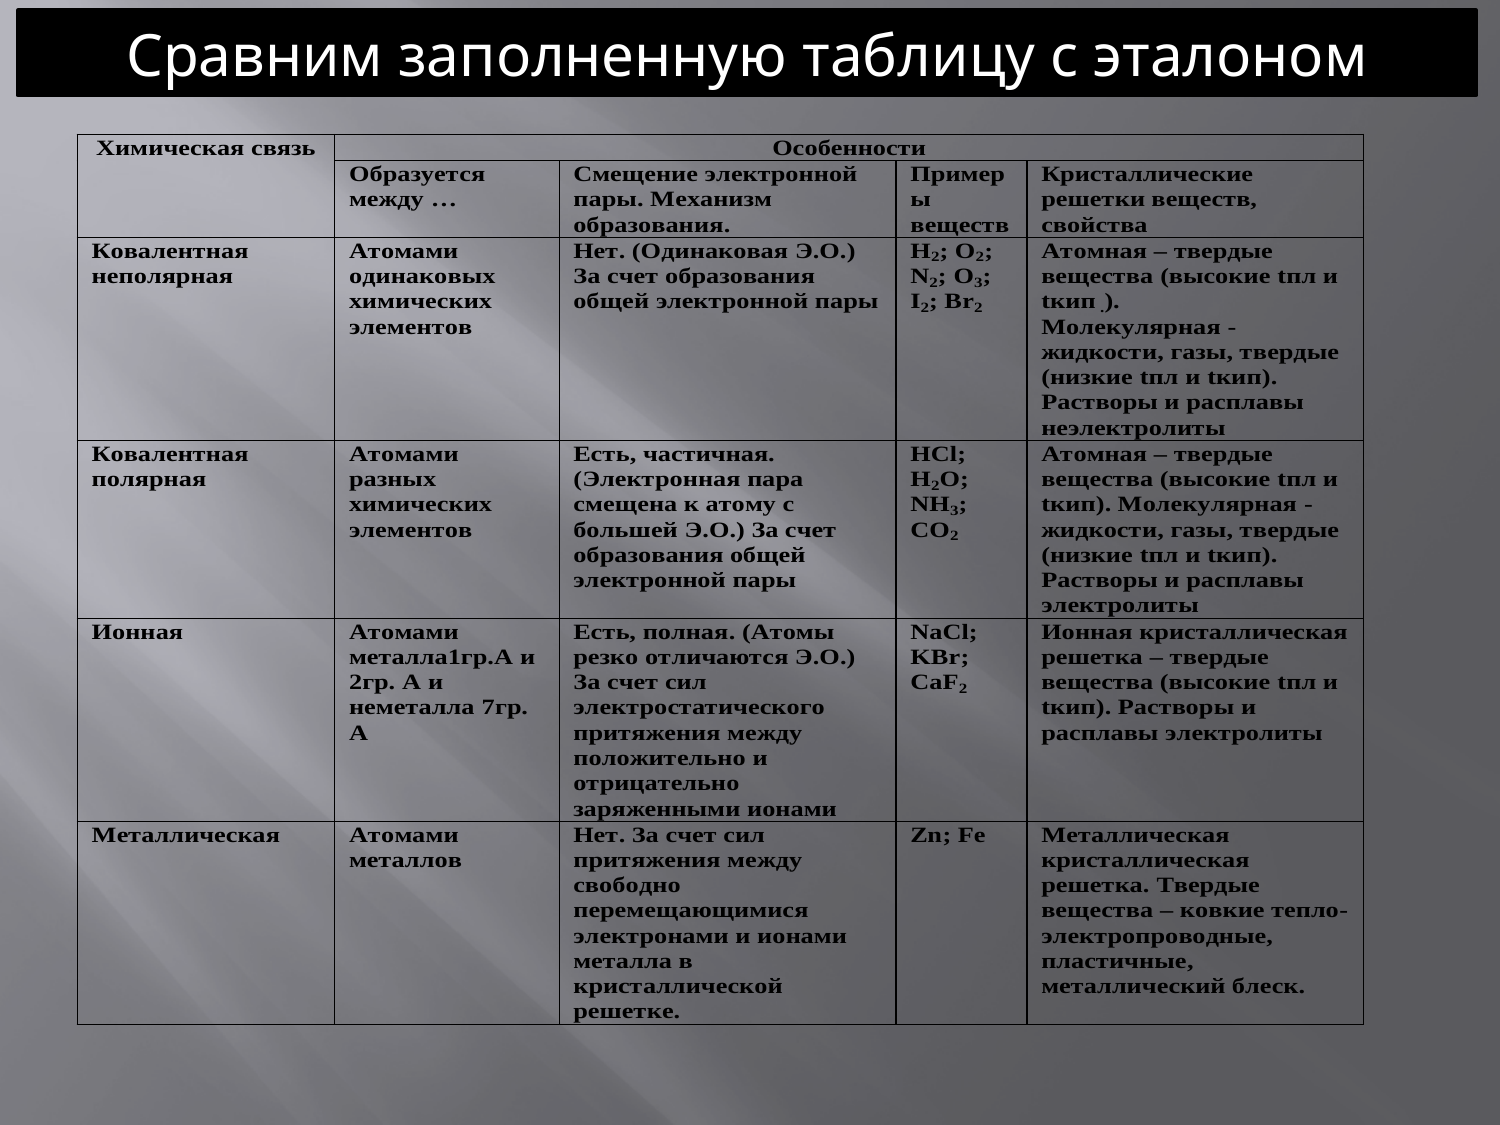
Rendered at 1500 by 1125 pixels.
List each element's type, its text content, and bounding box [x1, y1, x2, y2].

picture [76, 133, 1365, 1083]
text_box Сравним заполненную таблицу с эталоном [16, 8, 1478, 97]
